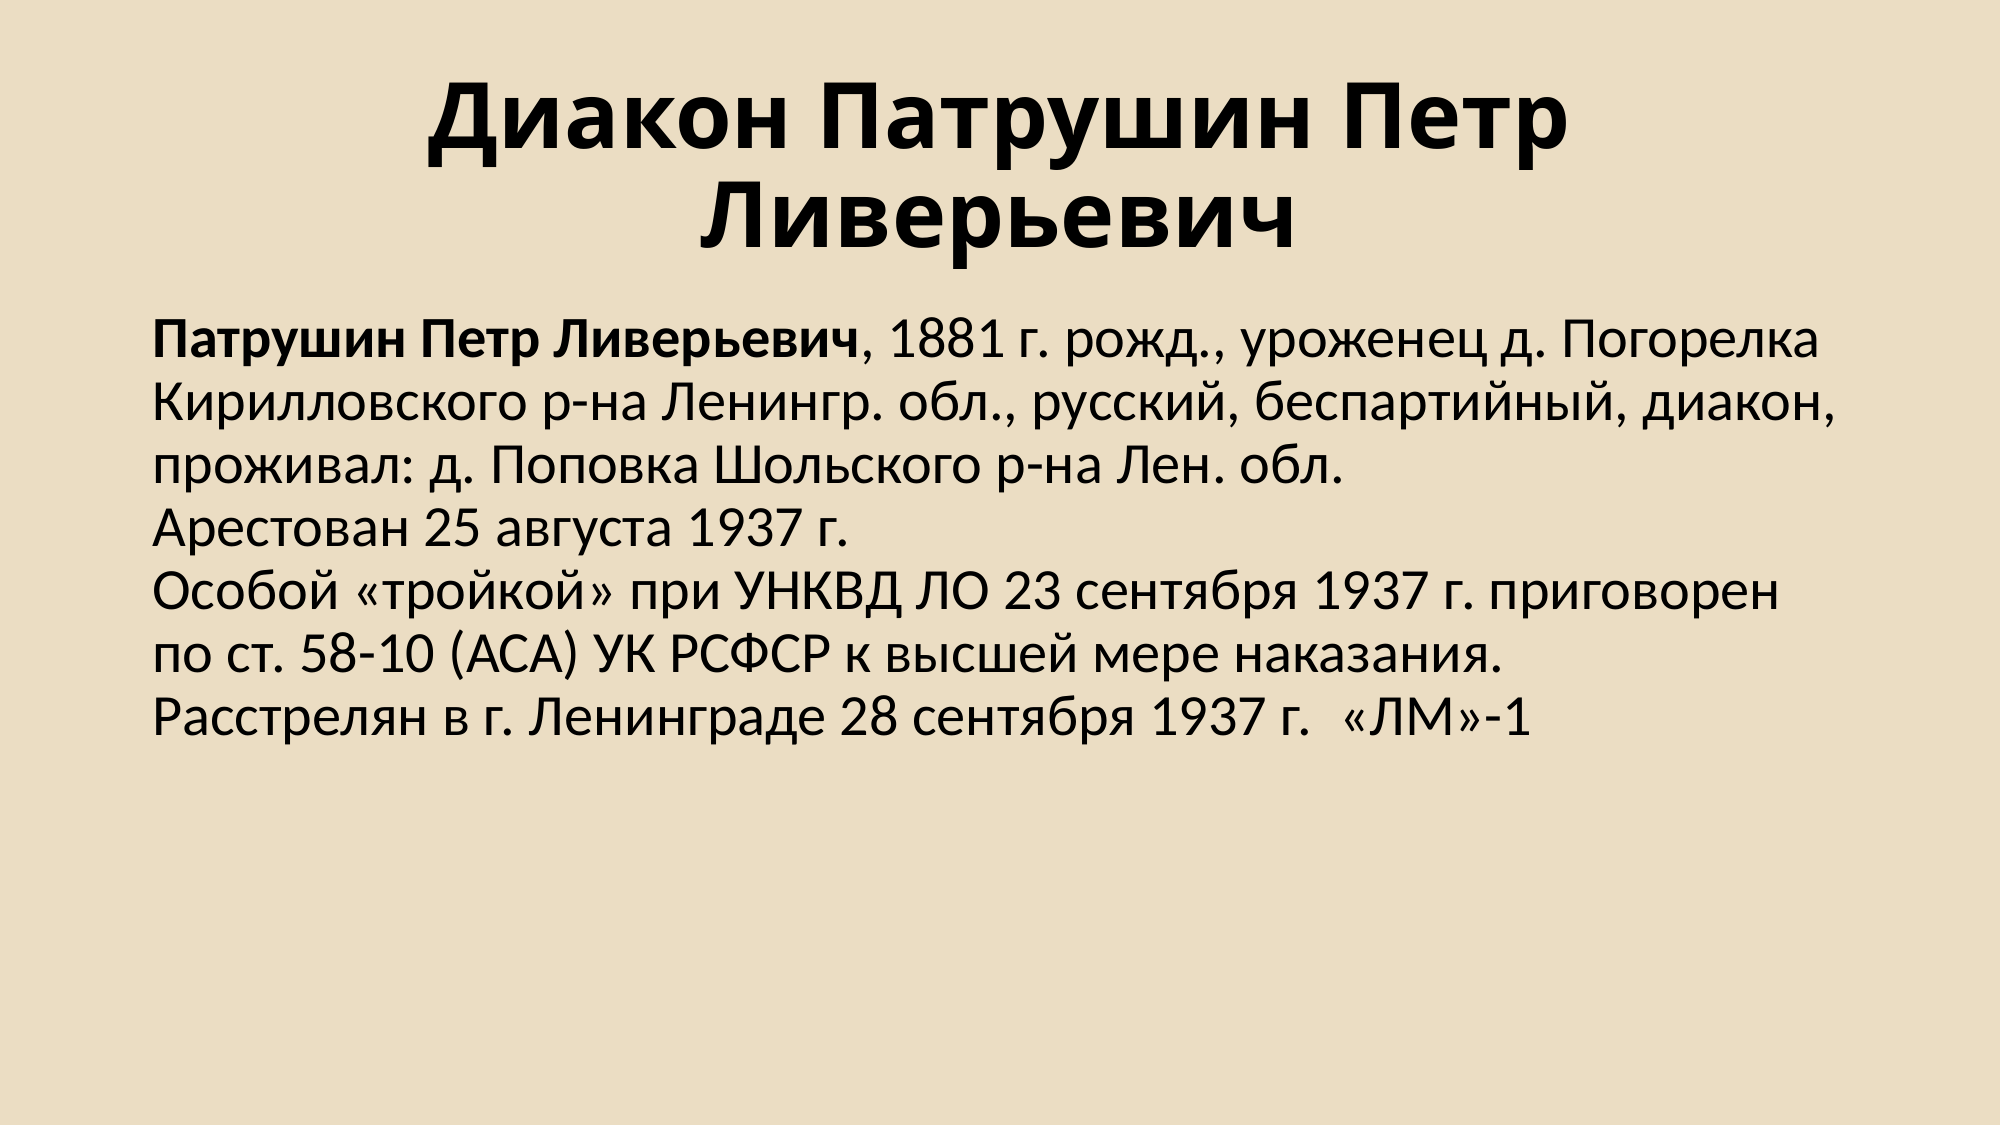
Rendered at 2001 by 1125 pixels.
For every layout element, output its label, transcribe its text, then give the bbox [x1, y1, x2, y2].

list Патрушин Петр Ливерьевич, 1881 г. рожд., уроженец д. Погорелка Кирилловского р-на Ленингр. обл., русский, беспартийный, диакон, проживал: д. Поповка Шольского р-на Лен. обл. Арестован 25 августа 1937 г. Особой «тройкой» при УНКВД ЛО 23 сентября 1937 г. приговорен по ст. 58-10 (АСА) УК РСФСР к высшей мере наказания. Расстрелян в г. Ленинграде 28 сентября 1937 г. «ЛМ»-1 [137, 299, 1863, 1014]
title Диакон Патрушин Петр Ливерьевич [137, 59, 1863, 278]
